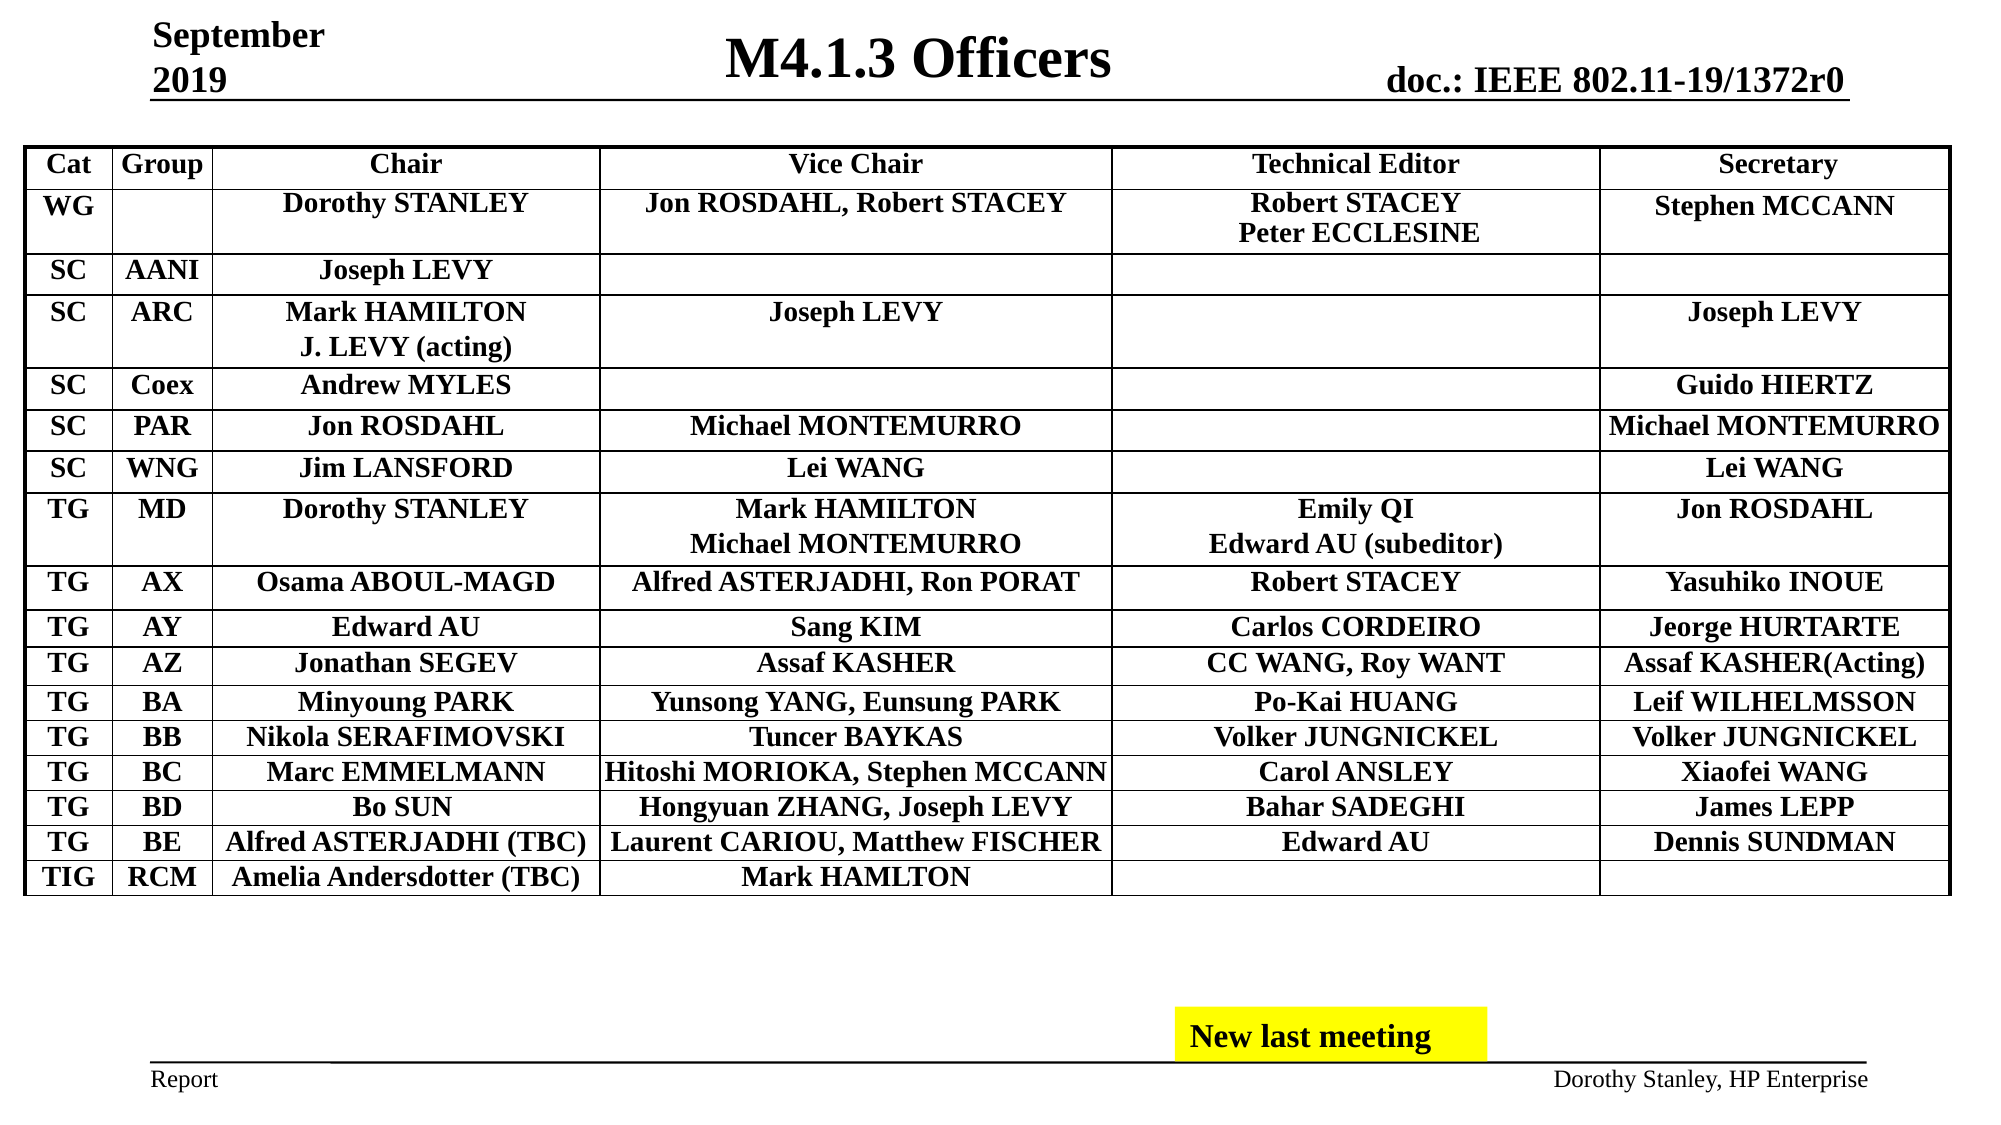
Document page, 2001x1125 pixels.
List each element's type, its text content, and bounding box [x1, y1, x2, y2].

table_cell Hongyuan ZHANG, Joseph LEVY [601, 791, 1111, 825]
table_cell Mark HAMILTON J. LEVY (acting) [213, 296, 599, 367]
table_cell Carol ANSLEY [1113, 756, 1599, 790]
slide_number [152, 54, 406, 101]
table_cell TG [27, 648, 112, 685]
table_cell SC [27, 255, 112, 294]
text_box New last meeting [1174, 1006, 1488, 1062]
table_cell Dennis SUNDMAN [1601, 826, 1948, 860]
table_cell BB [113, 721, 212, 755]
table_cell BC [113, 756, 212, 790]
table_cell [1113, 369, 1599, 409]
table_cell Minyoung PARK [213, 686, 599, 720]
table_cell Bahar SADEGHI [1113, 791, 1599, 825]
table_cell Laurent CARIOU, Matthew FISCHER [601, 826, 1111, 860]
table_cell CC WANG, Roy WANT [1113, 648, 1599, 685]
table_cell Joseph LEVY [213, 255, 599, 294]
table_cell [1113, 296, 1599, 367]
table_header Cat [27, 149, 112, 189]
table_cell Alfred ASTERJADHI (TBC) [213, 826, 599, 860]
table_cell Amelia Andersdotter (TBC) [213, 861, 599, 895]
table_cell Jeorge HURTARTE [1601, 611, 1948, 646]
table_cell TG [27, 567, 112, 609]
table_cell TG [27, 756, 112, 790]
table_cell [1113, 861, 1599, 895]
table_cell TG [27, 791, 112, 825]
table_cell Jon ROSDAHL [1601, 494, 1948, 565]
table_cell TG [27, 611, 112, 646]
table_header Secretary [1601, 149, 1948, 189]
table_cell Michael MONTEMURRO [1601, 411, 1948, 450]
table_cell Robert STACEY Peter ECCLESINE [1113, 190, 1599, 253]
table_cell [1113, 411, 1599, 450]
table_cell SC [27, 369, 112, 409]
table_cell Joseph LEVY [1601, 296, 1948, 367]
table_cell Yunsong YANG, Eunsung PARK [601, 686, 1111, 720]
table_cell TG [27, 826, 112, 860]
table_cell Marc EMMELMANN [213, 756, 599, 790]
table_cell WG [27, 190, 112, 253]
table_header Group [113, 149, 212, 189]
table_cell [1601, 255, 1948, 294]
footer Dorothy Stanley, HP Enterprise [1512, 1061, 1869, 1093]
table_header Chair [213, 149, 599, 189]
table_cell AX [113, 567, 212, 609]
table_header Vice Chair [601, 149, 1111, 189]
table_cell [601, 369, 1111, 409]
table_cell ARC [113, 296, 212, 367]
table_cell Osama ABOUL-MAGD [213, 567, 599, 609]
table_header Technical Editor [1113, 149, 1599, 189]
table_cell Carlos CORDEIRO [1113, 611, 1599, 646]
table_cell Lei WANG [1601, 452, 1948, 492]
table_cell Stephen MCCANN [1601, 190, 1948, 253]
table_cell Tuncer BAYKAS [601, 721, 1111, 755]
table_cell Guido HIERTZ [1601, 369, 1948, 409]
table_cell RCM [113, 861, 212, 895]
table_cell Robert STACEY [1113, 567, 1599, 609]
table_cell Coex [113, 369, 212, 409]
table_cell Mark HAMLTON [601, 861, 1111, 895]
table_cell Mark HAMILTON Michael MONTEMURRO [601, 494, 1111, 565]
table_cell BA [113, 686, 212, 720]
table_cell James LEPP [1601, 791, 1948, 825]
table_cell [1113, 255, 1599, 294]
table_cell Sang KIM [601, 611, 1111, 646]
table_cell Dorothy STANLEY [213, 190, 599, 253]
table_cell [113, 190, 212, 253]
table_cell PAR [113, 411, 212, 450]
table_cell Joseph LEVY [601, 296, 1111, 367]
table_cell Jonathan SEGEV [213, 648, 599, 685]
table_cell Emily QI Edward AU (subeditor) [1113, 494, 1599, 565]
table_cell MD [113, 494, 212, 565]
table_cell Jon ROSDAHL [213, 411, 599, 450]
table_cell Michael MONTEMURRO [601, 411, 1111, 450]
table_cell Po-Kai HUANG [1113, 686, 1599, 720]
table_cell Andrew MYLES [213, 369, 599, 409]
table_cell Alfred ASTERJADHI, Ron PORAT [601, 567, 1111, 609]
table_cell AZ [113, 648, 212, 685]
table_cell BE [113, 826, 212, 860]
table_cell Leif WILHELMSSON [1601, 686, 1948, 720]
table_cell AY [113, 611, 212, 646]
table_cell Yasuhiko INOUE [1601, 567, 1948, 609]
table_cell Jon ROSDAHL, Robert STACEY [601, 190, 1111, 253]
table_cell AANI [113, 255, 212, 294]
table_cell TG [27, 494, 112, 565]
table_cell [1113, 452, 1599, 492]
table_cell Bo SUN [213, 791, 599, 825]
table_cell TG [27, 721, 112, 755]
table_cell Volker JUNGNICKEL [1601, 721, 1948, 755]
table_cell Hitoshi MORIOKA, Stephen MCCANN [601, 756, 1111, 790]
table_cell WNG [113, 452, 212, 492]
title M4.1.3 Officers [324, 23, 1513, 86]
table_cell TG [27, 686, 112, 720]
table_cell TIG [27, 861, 112, 895]
table_cell Edward AU [213, 611, 599, 646]
table_cell SC [27, 411, 112, 450]
table_cell Dorothy STANLEY [213, 494, 599, 565]
table_cell BD [113, 791, 212, 825]
table_cell Lei WANG [601, 452, 1111, 492]
table_cell Nikola SERAFIMOVSKI [213, 721, 599, 755]
table_cell SC [27, 452, 112, 492]
table_cell [601, 255, 1111, 294]
table_cell Assaf KASHER [601, 648, 1111, 685]
table_cell Jim LANSFORD [213, 452, 599, 492]
table_cell Assaf KASHER(Acting) [1601, 648, 1948, 685]
table_cell [1601, 861, 1948, 895]
table_cell Edward AU [1113, 826, 1599, 860]
table_cell Xiaofei WANG [1601, 756, 1948, 790]
table_cell SC [27, 296, 112, 367]
table_cell Volker JUNGNICKEL [1113, 721, 1599, 755]
